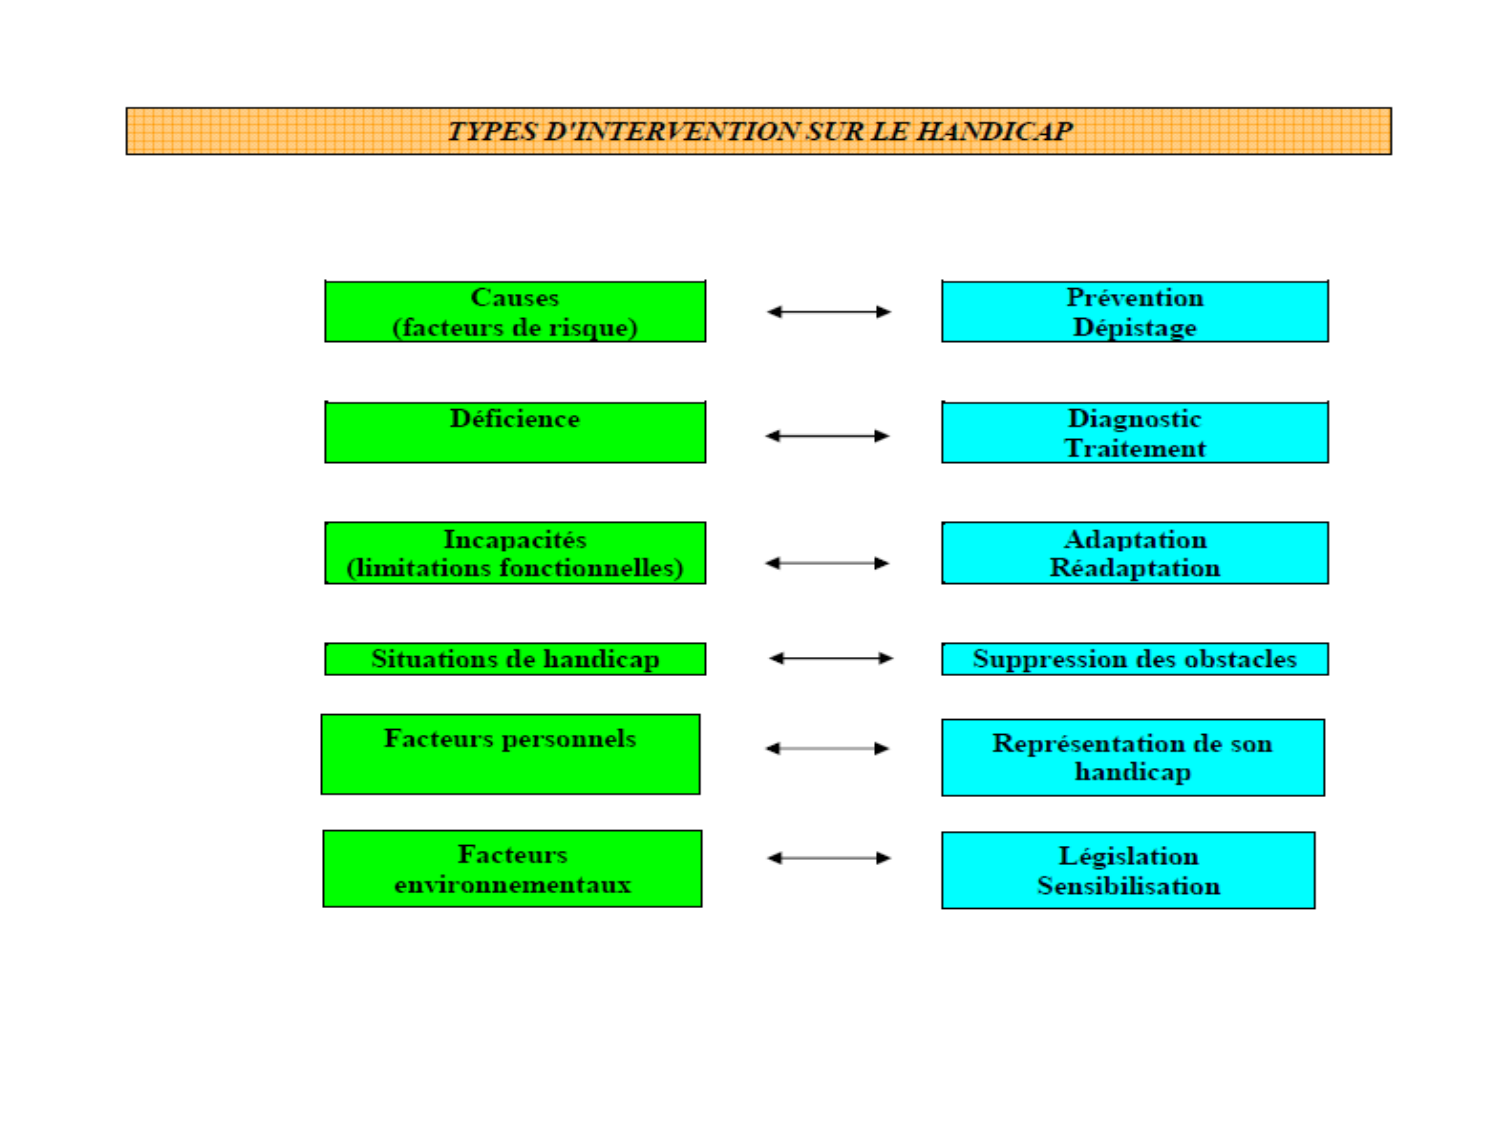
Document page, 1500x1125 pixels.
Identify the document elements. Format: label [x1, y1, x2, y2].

list [88, 66, 1426, 965]
